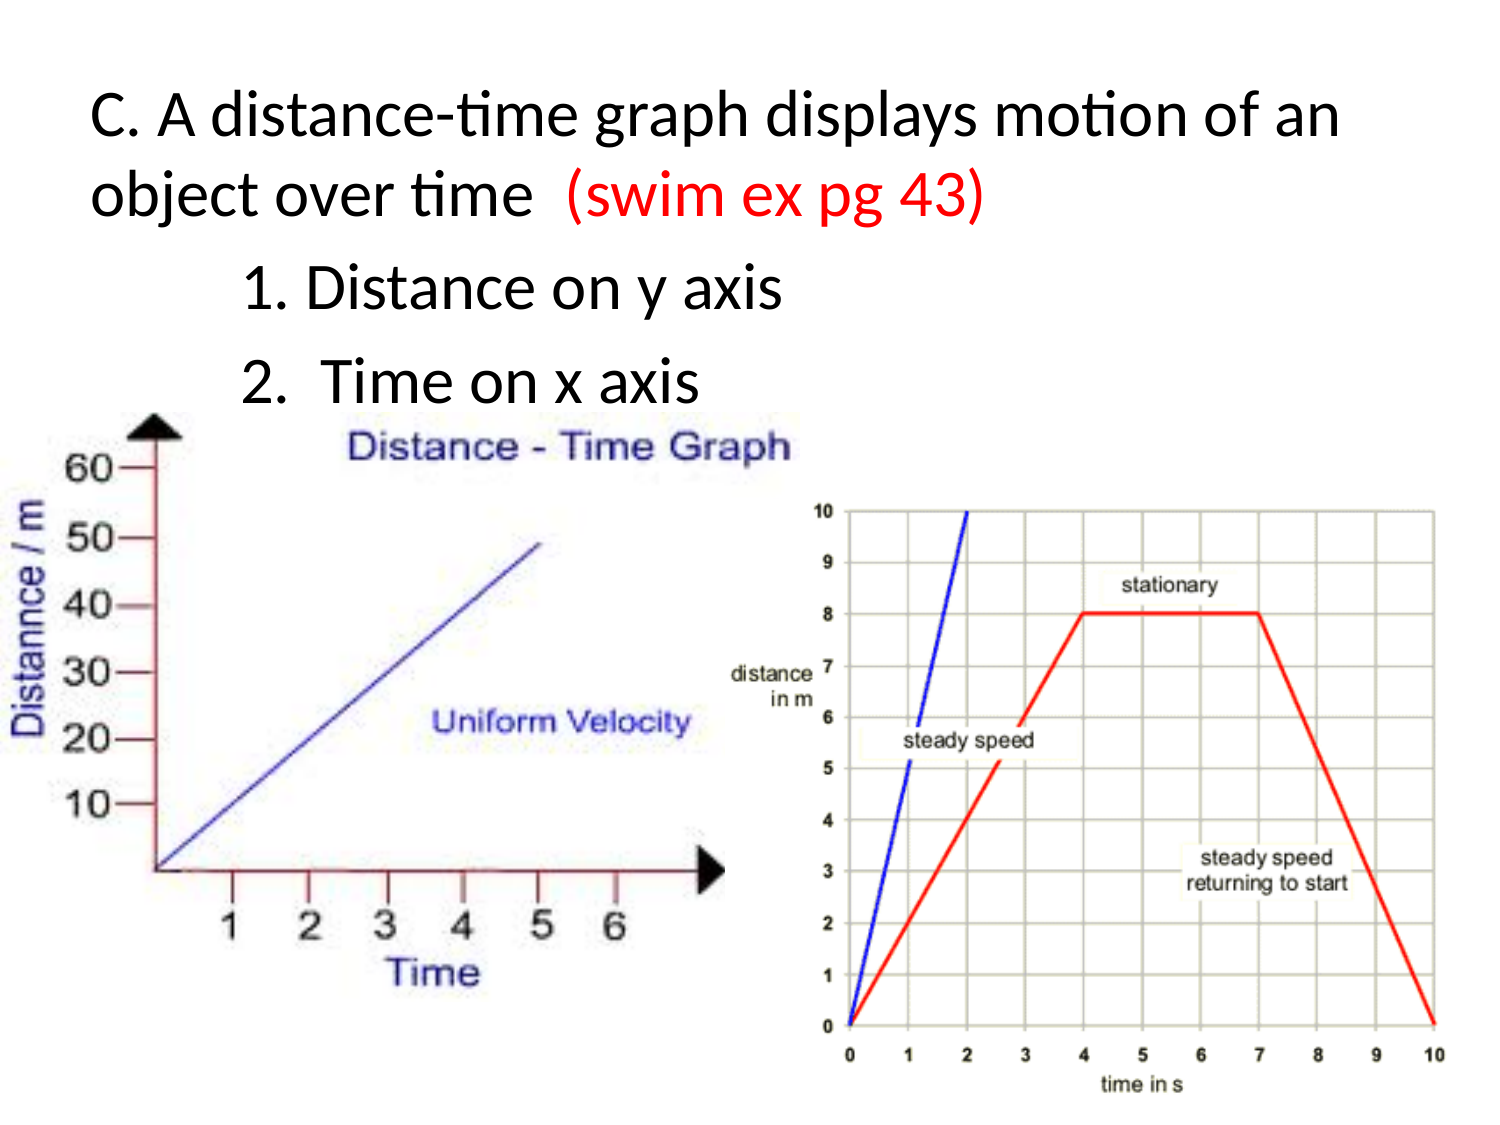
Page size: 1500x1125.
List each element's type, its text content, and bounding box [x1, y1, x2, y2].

list C. A distance-time graph displays motion of an object over time (swim ex pg 43) 1. Distance on y axis 2. Time on x axis [75, 62, 1425, 498]
picture [0, 412, 1462, 1101]
